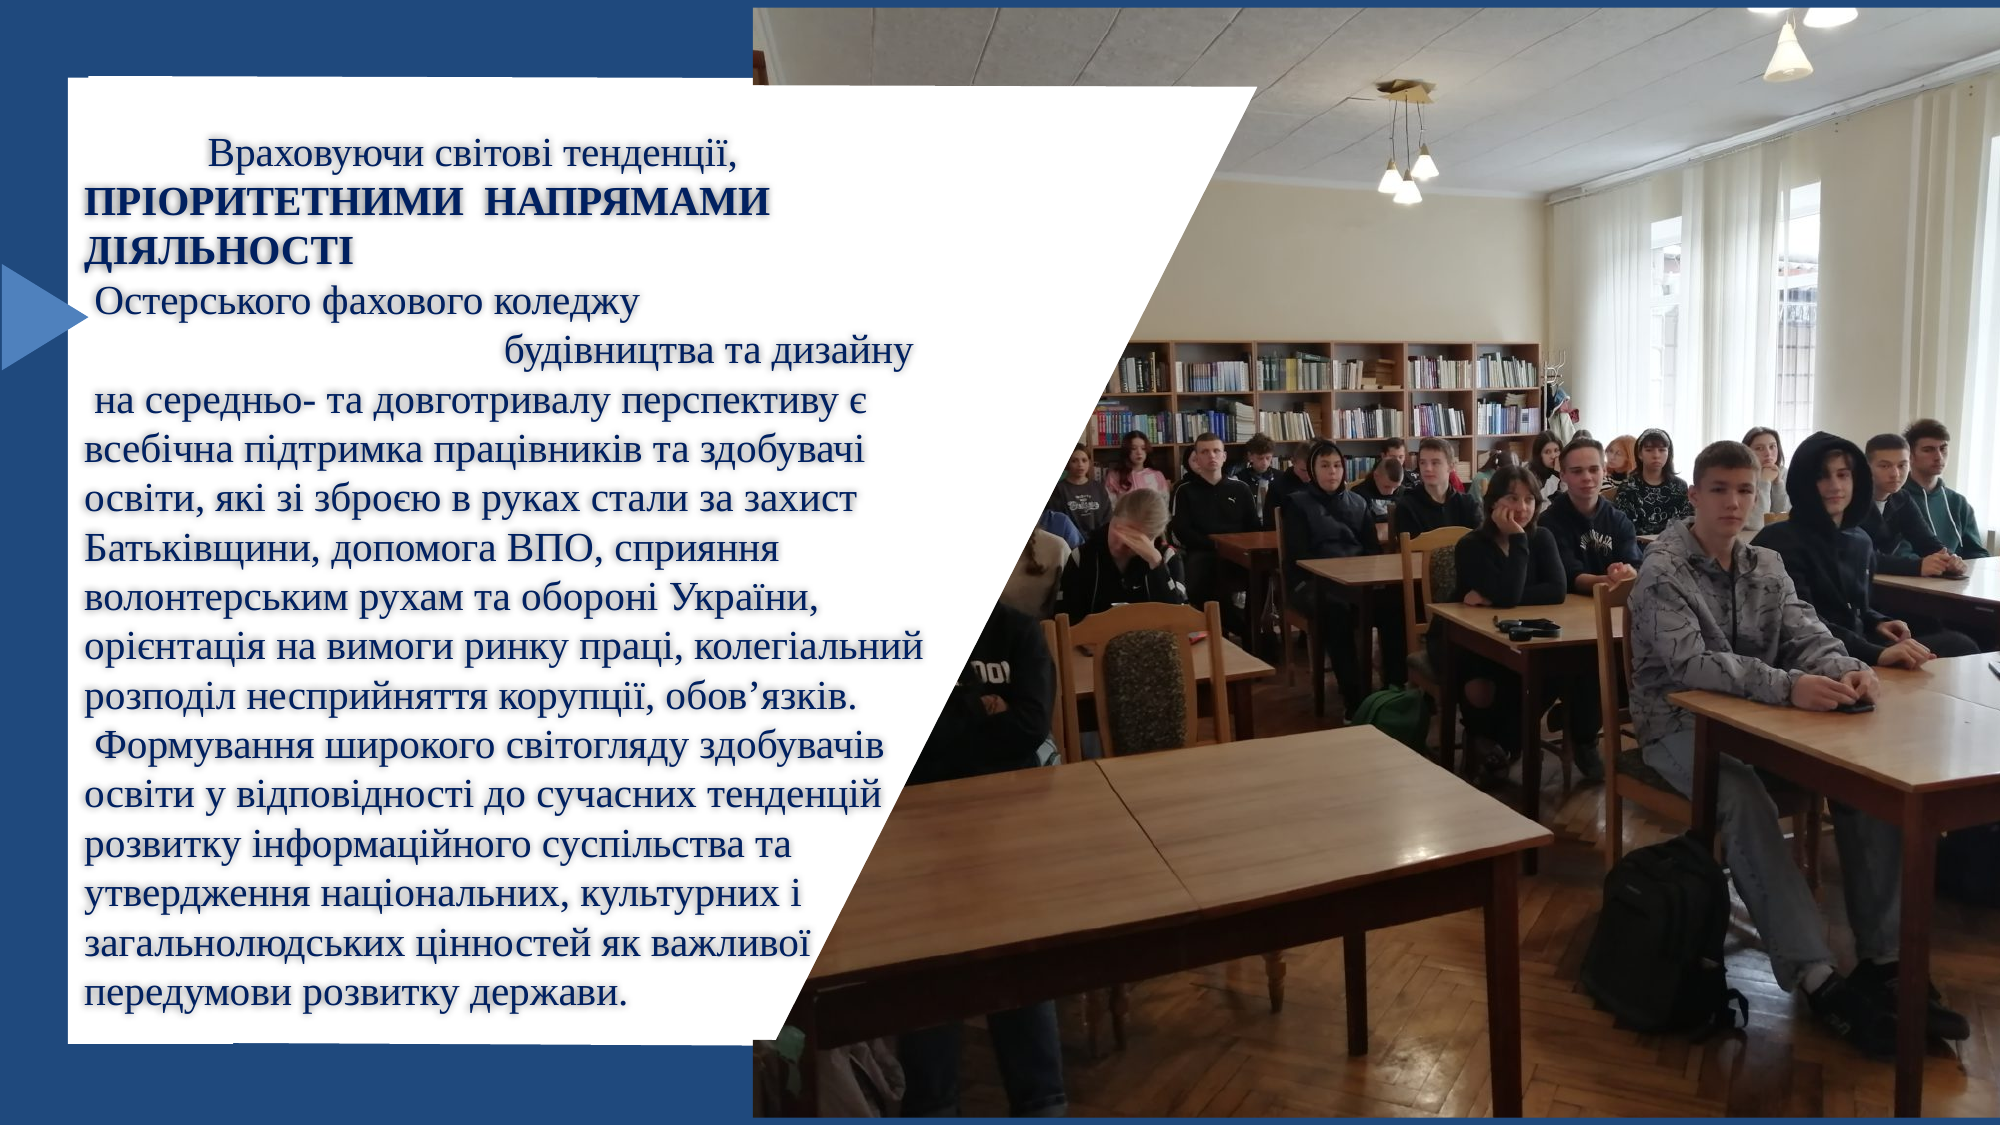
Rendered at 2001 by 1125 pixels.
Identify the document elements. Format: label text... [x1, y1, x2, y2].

picture [752, 7, 2000, 1118]
title Враховуючи світові тенденції, ПРІОРИТЕТНИМИ НАПРЯМАМИ ДІЯЛЬНОСТІ Остерського фахового коледжу будівництва та дизайну на середньо- та довготривалу перспективу є всебічна підтримка працівників та здобувачі освіти, які зі зброєю в руках стали за захист Батьківщини, допомога ВПО, сприяння волонтерським рухам та обороні України, орієнтація на вимоги ринку праці, колегіальний розподіл несприйняття корупції, обов’язків. Формування широкого світогляду здобувачів освіти у відповідності до сучасних тенденцій розвитку інформаційного суспільства та утвердження національних, культурних і загальнолюдських цінностей як важливої передумови розвитку держави. [69, 117, 752, 1040]
